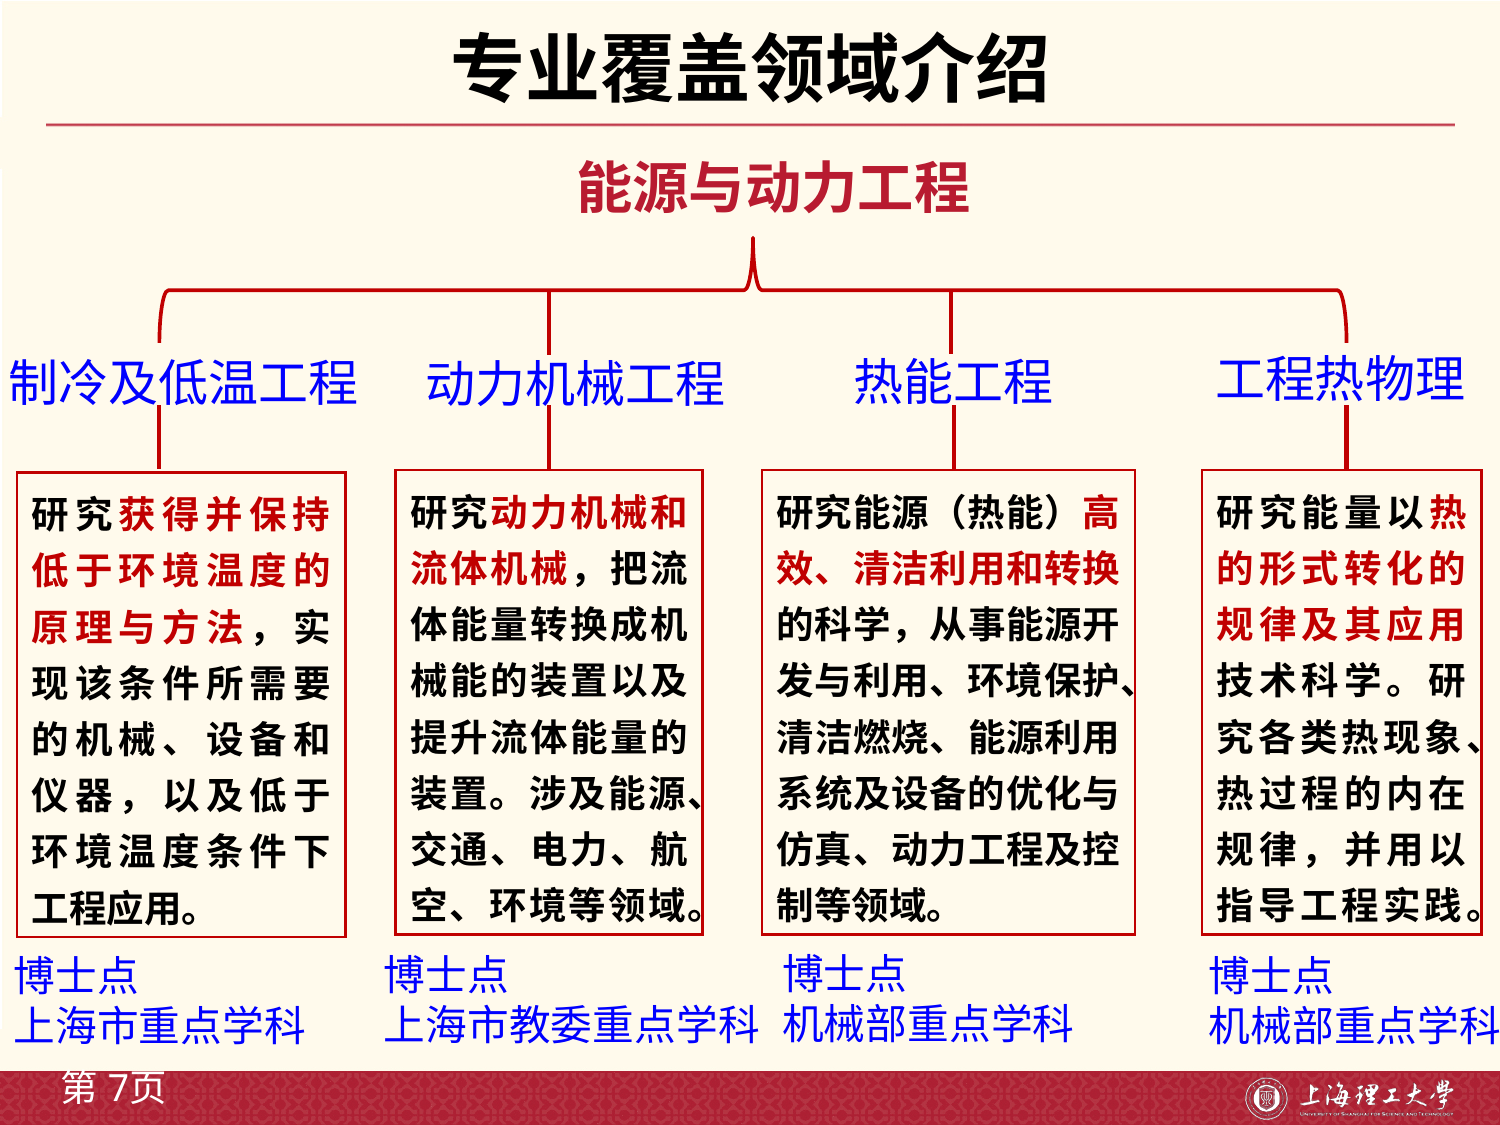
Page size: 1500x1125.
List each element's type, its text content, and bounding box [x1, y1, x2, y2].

text_box [159, 290, 548, 343]
text_box 研究能量以热的形式转化的规律及其应用技术科学。研究各类热现象、热过程的内在规律，并用以指导工程实践。 [1202, 470, 1482, 935]
text_box 研究获得并保持低于环境温度的原理与方法，实现该条件所需要的机械、设备和仪器，以及低于环境温度条件下工程应用。 [17, 472, 346, 937]
text_box 博士点 机械部重点学科 [1194, 942, 1500, 1058]
text_box 博士点 上海市教委重点学科 [369, 941, 792, 1057]
text_box 动力机械工程 [410, 314, 750, 420]
text_box 热能工程 [839, 312, 1070, 418]
text_box [953, 290, 1345, 343]
text_box 研究动力机械和流体机械，把流体能量转换成机械能的装置以及提升流体能量的装置。涉及能源、交通、电力、航空、环境等领域。 [395, 470, 703, 935]
text_box 博士点 上海市重点学科 [0, 942, 334, 1058]
text_box 能源与动力工程 [561, 165, 986, 228]
text_box 研究能源（热能）高效、清洁利用和转换的科学，从事能源开发与利用、环境保护、清洁燃烧、能源利用系统及设备的优化与仿真、动力工程及控制等领域。 [761, 470, 1136, 935]
text_box [551, 237, 949, 343]
text_box 博士点 机械部重点学科 [767, 940, 1090, 1056]
title 专业覆盖领域介绍 [75, 19, 1425, 114]
slide_number 第7页 [45, 1059, 396, 1120]
text_box 工程热物理 [1200, 310, 1480, 416]
text_box 制冷及低温工程 [0, 314, 410, 420]
picture [0, 0, 1500, 1125]
